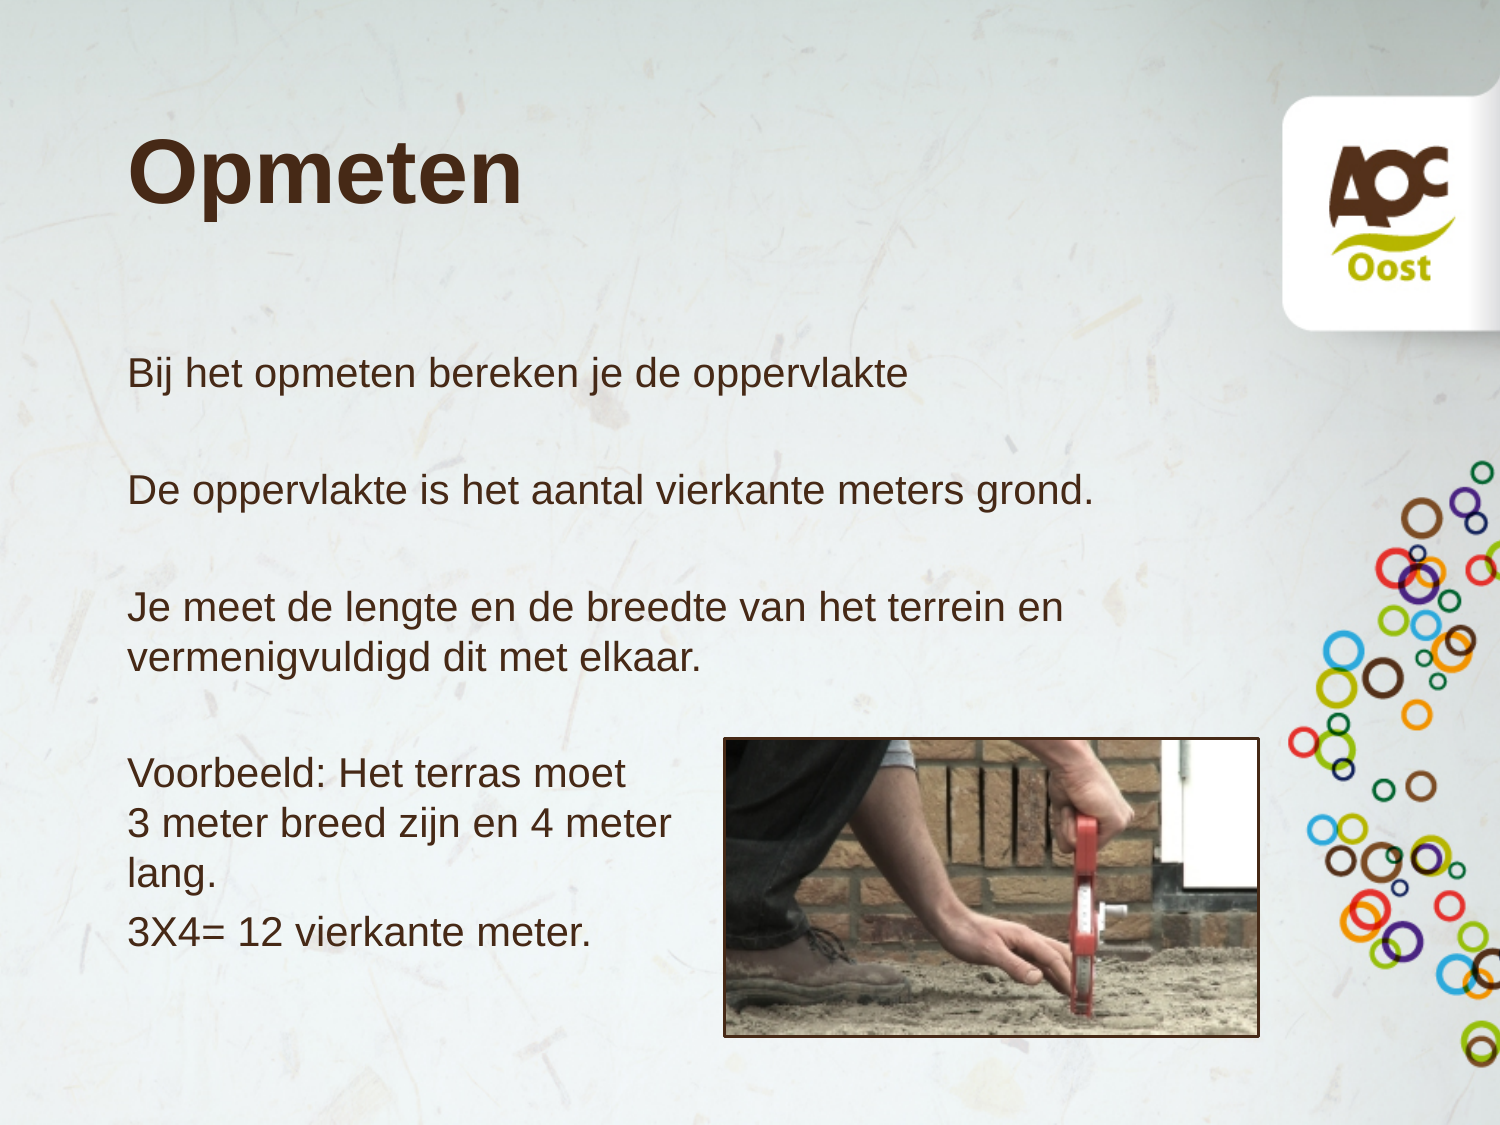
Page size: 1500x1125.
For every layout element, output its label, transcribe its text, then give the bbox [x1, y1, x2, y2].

subtitle Bij het opmeten bereken je de oppervlakte De oppervlakte is het aantal vierkante meters grond. Je meet de lengte en de breedte van het terrein en vermenigvuldigd dit met elkaar. Voorbeeld: Het terras moet 3 meter breed zijn en 4 meter lang. 3X4= 12 vierkante meter. [112, 338, 1329, 1071]
title Opmeten [112, 78, 1199, 256]
picture [0, 0, 1500, 1125]
